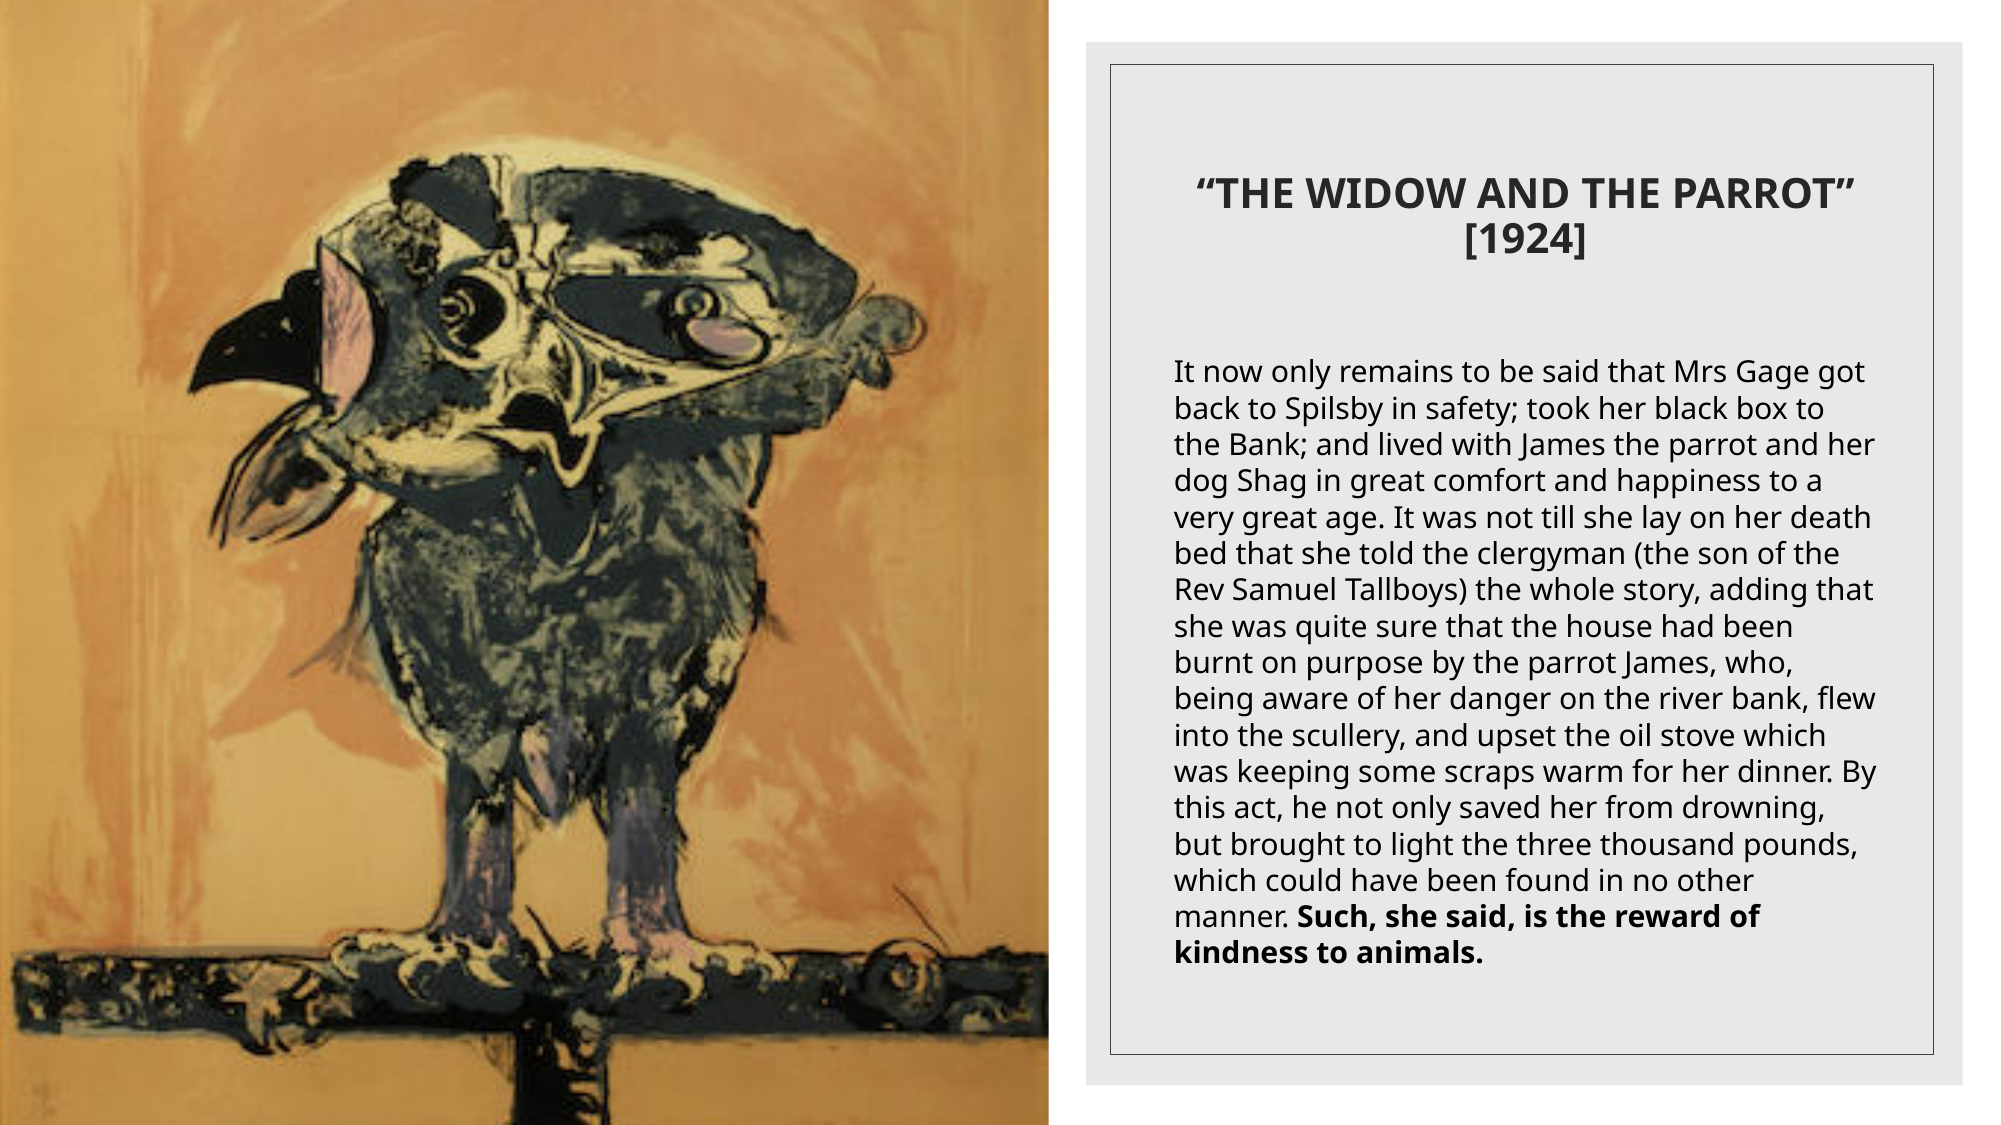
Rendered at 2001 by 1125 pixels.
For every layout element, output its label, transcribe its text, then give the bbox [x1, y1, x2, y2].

picture [0, 0, 1049, 1125]
list It now only remains to be said that Mrs Gage got back to Spilsby in safety; took her black box to the Bank; and lived with James the parrot and her dog Shag in great comfort and happiness to a very great age. It was not till she lay on her death bed that she told the clergyman (the son of the Rev Samuel Tallboys) the whole story, adding that she was quite sure that the house had been burnt on purpose by the parrot James, who, being aware of her danger on the river bank, flew into the scullery, and upset the oil stove which was keeping some scraps warm for her dinner. By this act, he not only saved her from drowning, but brought to light the three thousand pounds, which could have been found in no other manner. Such, she said, is the reward of kindness to animals. [1158, 345, 1893, 990]
text_box [1109, 64, 1935, 1056]
title “the widow and the parrot” [1924] [1158, 105, 1893, 331]
text_box [1085, 41, 1963, 1086]
text_box [1054, 0, 2000, 1125]
